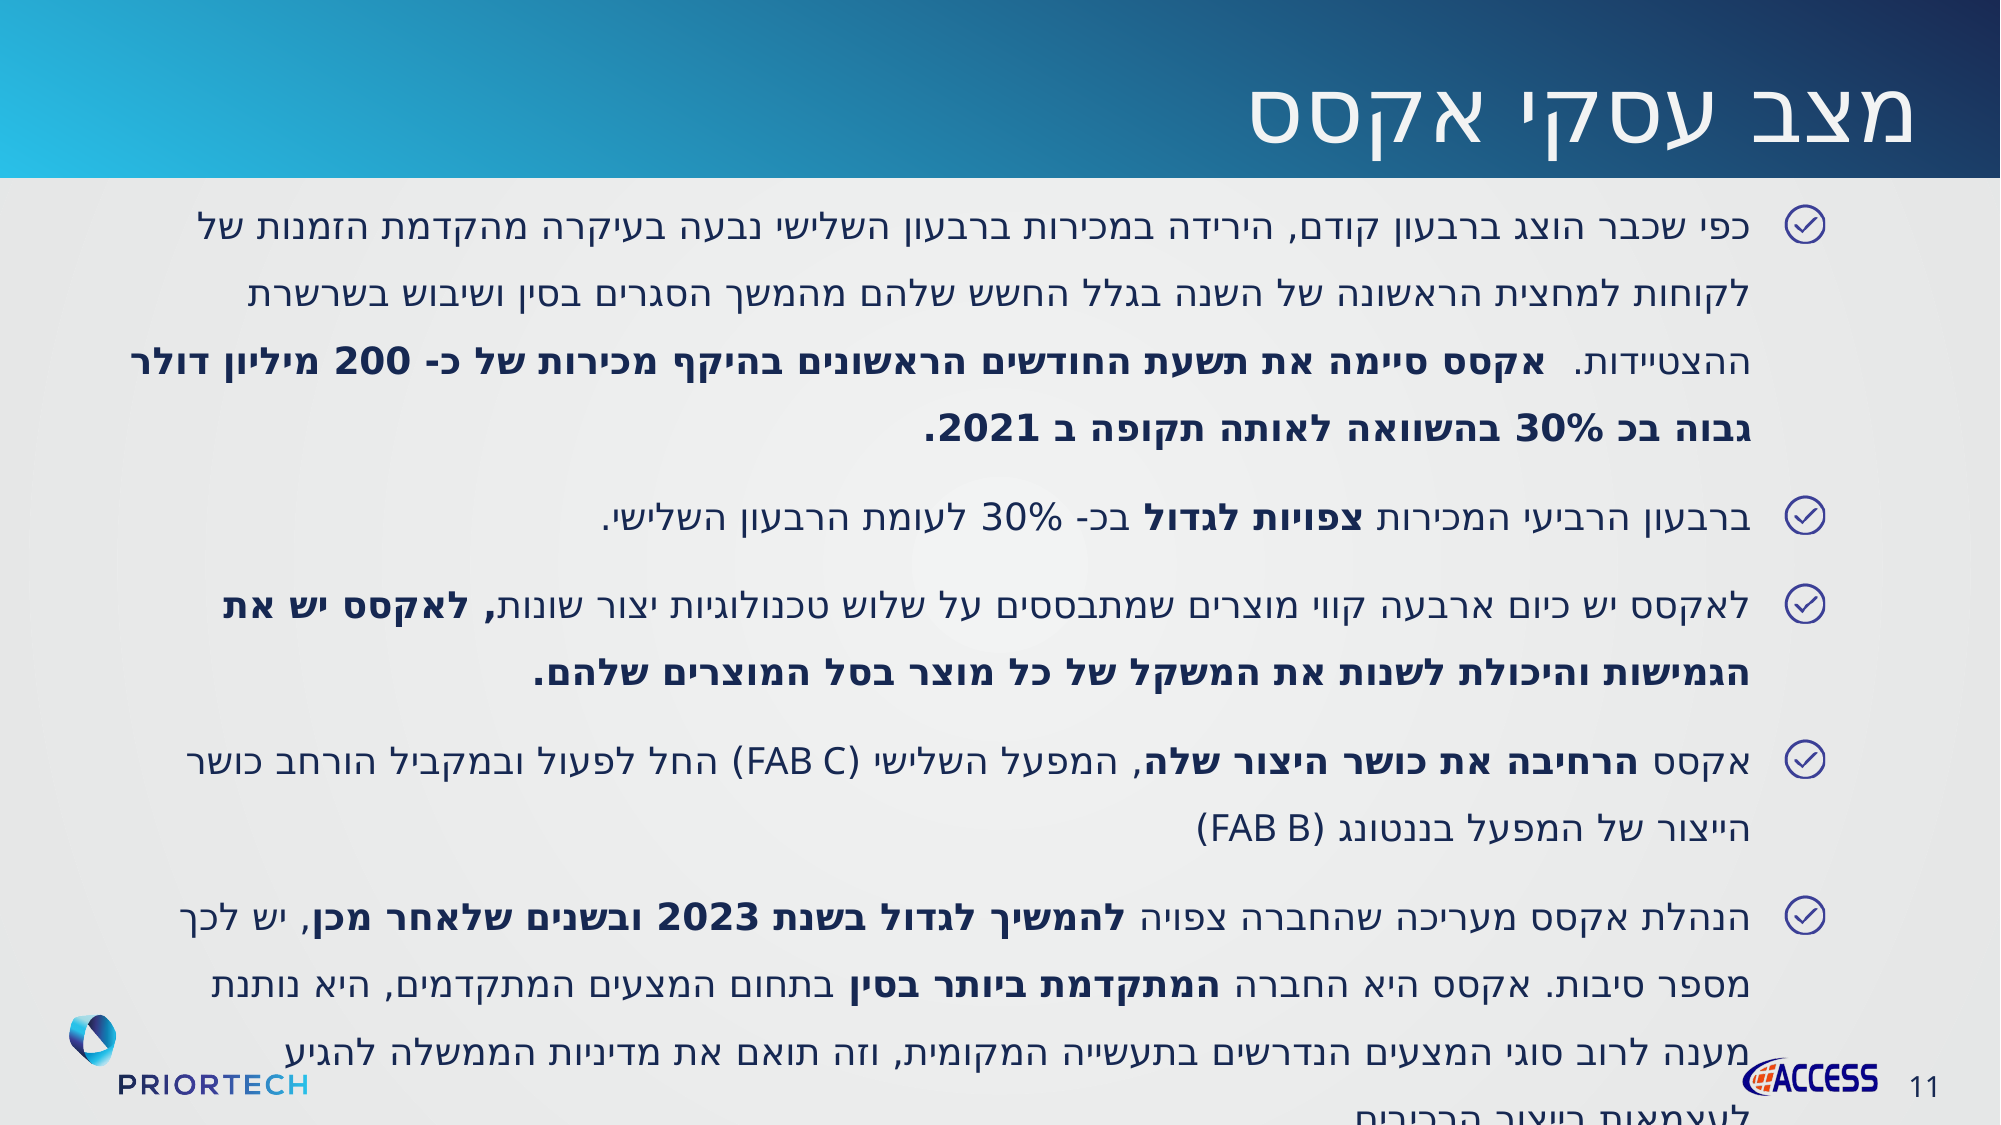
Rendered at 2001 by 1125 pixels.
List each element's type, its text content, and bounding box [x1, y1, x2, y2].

picture [1784, 204, 1826, 244]
picture [69, 1014, 108, 1095]
picture [1784, 495, 1826, 535]
picture [1742, 1057, 1878, 1097]
text_box כפי שכבר הוצג ברבעון קודם, הירידה במכירות ברבעון השלישי נבעה בעיקרה מהקדמת הזמנות של לקוחות למחצית הראשונה של השנה בגלל החשש שלהם מהמשך הסגרים בסין ושיבוש בשרשרת ההצטיידות. אקסס סיימה את תשעת החודשים הראשונים בהיקף מכירות של כ- 200 מיליון דולר גבוה בכ 30% בהשוואה לאותה תקופה ב 2021. ברבעון הרביעי המכירות צפויות לגדול בכ- 30% לעומת הרבעון השלישי. לאקסס יש כיום ארבעה קווי מוצרים שמתבססים על שלוש טכנולוגיות יצור שונות, לאקסס יש את הגמישות והיכולת לשנות את המשקל של כל מוצר בסל המוצרים שלהם. אקסס הרחיבה את כושר היצור שלה, המפעל השלישי (FAB C) החל לפעול ובמקביל הורחב כושר הייצור של המפעל בננטונג (FAB B) הנהלת אקסס מעריכה שהחברה צפויה להמשיך לגדול בשנת 2023 ובשנים שלאחר מכן, יש לכך מספר סיבות. אקסס היא החברה המתקדמת ביותר בסין בתחום המצעים המתקדמים, היא נותנת מענה לרוב סוגי המצעים הנדרשים בתעשייה המקומית, וזה תואם את מדיניות הממשלה להגיע לעצמאות בייצור הרכיבים. [108, 171, 1842, 1125]
title מצב עסקי אקסס [64, 47, 1936, 178]
picture [1784, 895, 1826, 935]
picture [1784, 739, 1826, 779]
picture [1784, 583, 1826, 624]
